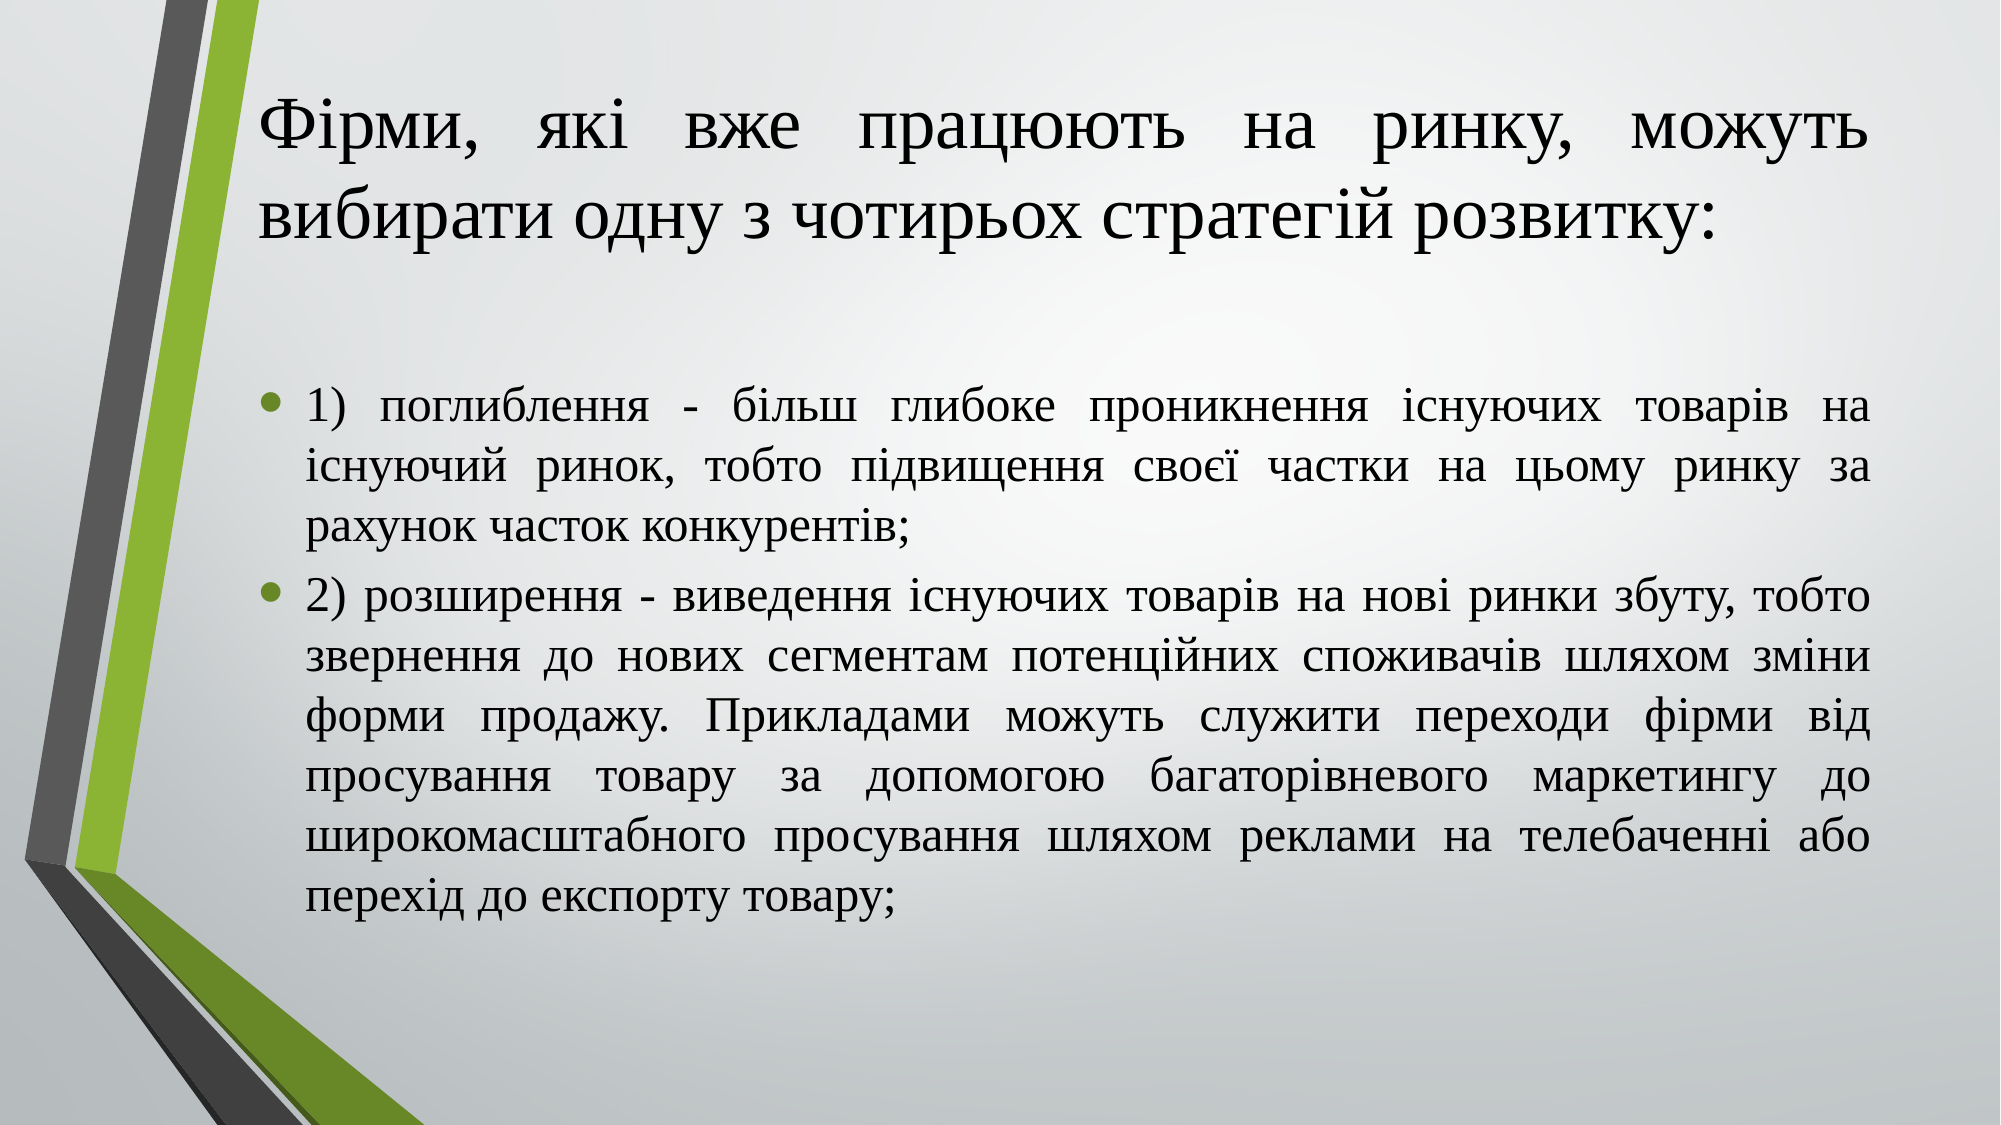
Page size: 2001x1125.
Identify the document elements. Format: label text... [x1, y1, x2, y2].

title Фірми, які вже працюють на ринку, можуть вибирати одну з чотирьох стратегій розвитку: [243, 19, 1887, 279]
list 1) поглиблення - більш глибоке проникнення існуючих товарів на існуючий ринок, тобто підвищення своєї частки на цьому ринку за рахунок часток конкурентів; 2) розширення - виведення існуючих товарів на нові ринки збуту, тобто звернення до нових сегментам потенційних споживачів шляхом зміни форми продажу. Прикладами можуть служити переходи фірми від просування товару за допомогою багаторівневого маркетингу до широкомасштабного просування шляхом реклами на телебаченні або перехід до експорту товару; [243, 279, 1887, 1084]
